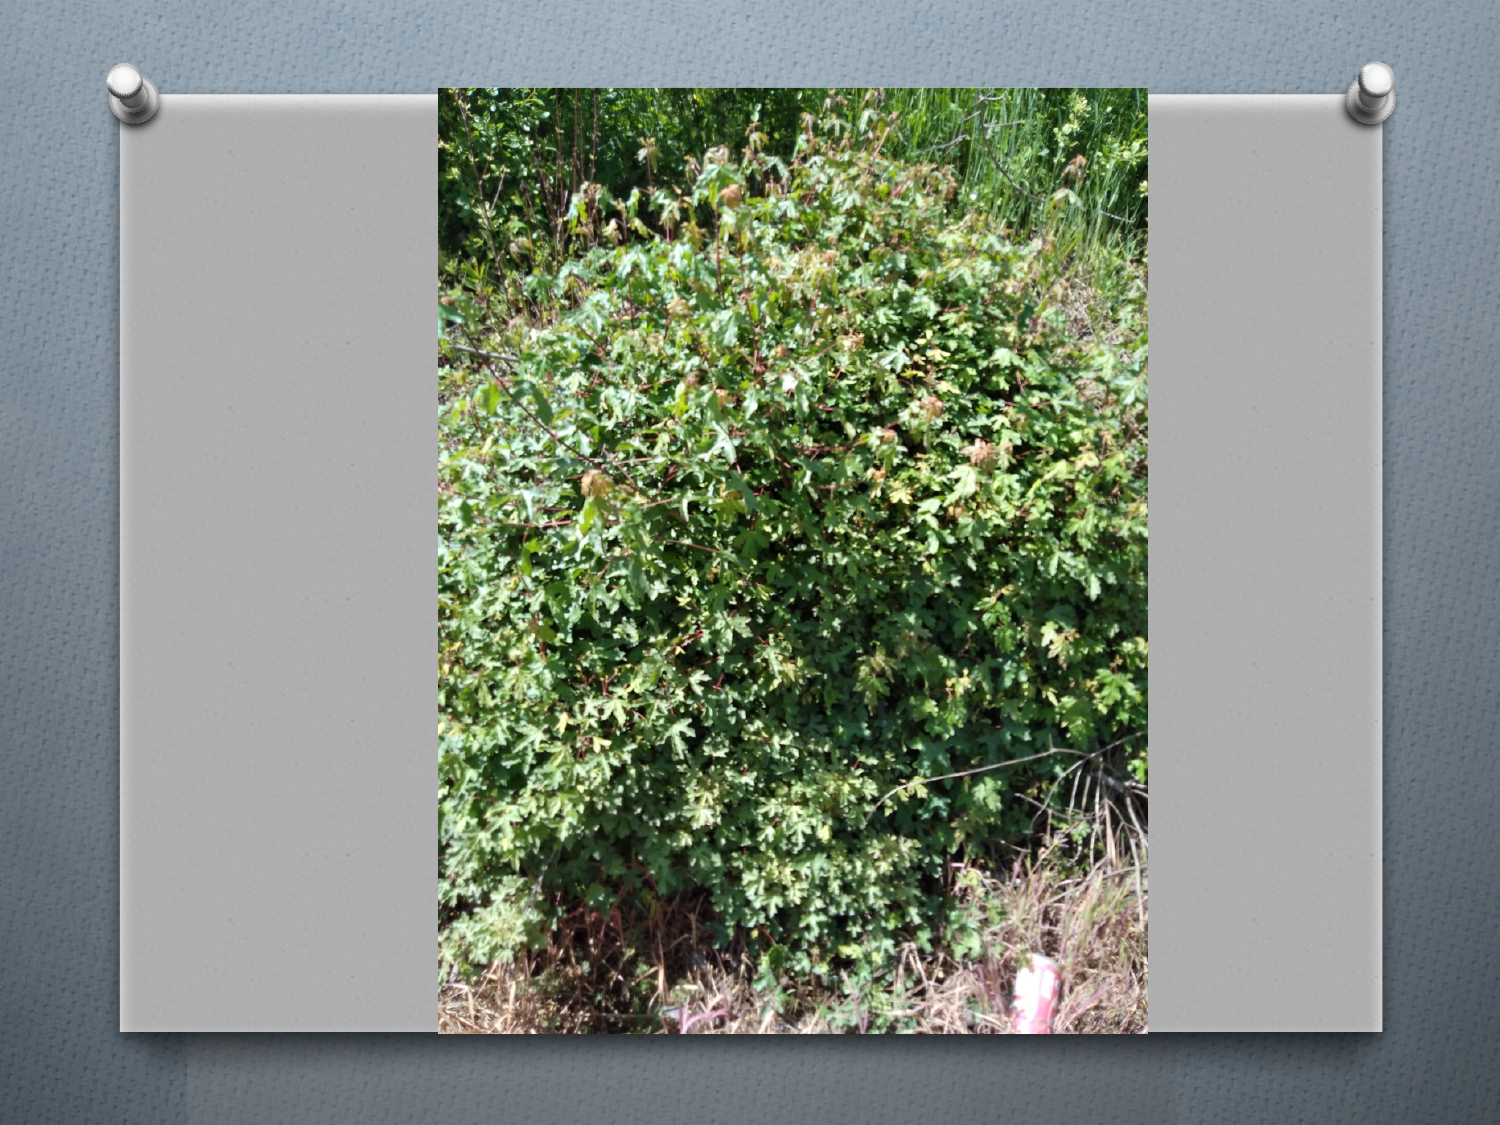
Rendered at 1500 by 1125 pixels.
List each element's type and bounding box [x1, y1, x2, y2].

picture [438, 916, 1148, 1033]
picture [1317, 35, 1439, 156]
picture [75, 29, 198, 153]
picture [438, 89, 1148, 205]
list [318, 205, 1266, 916]
